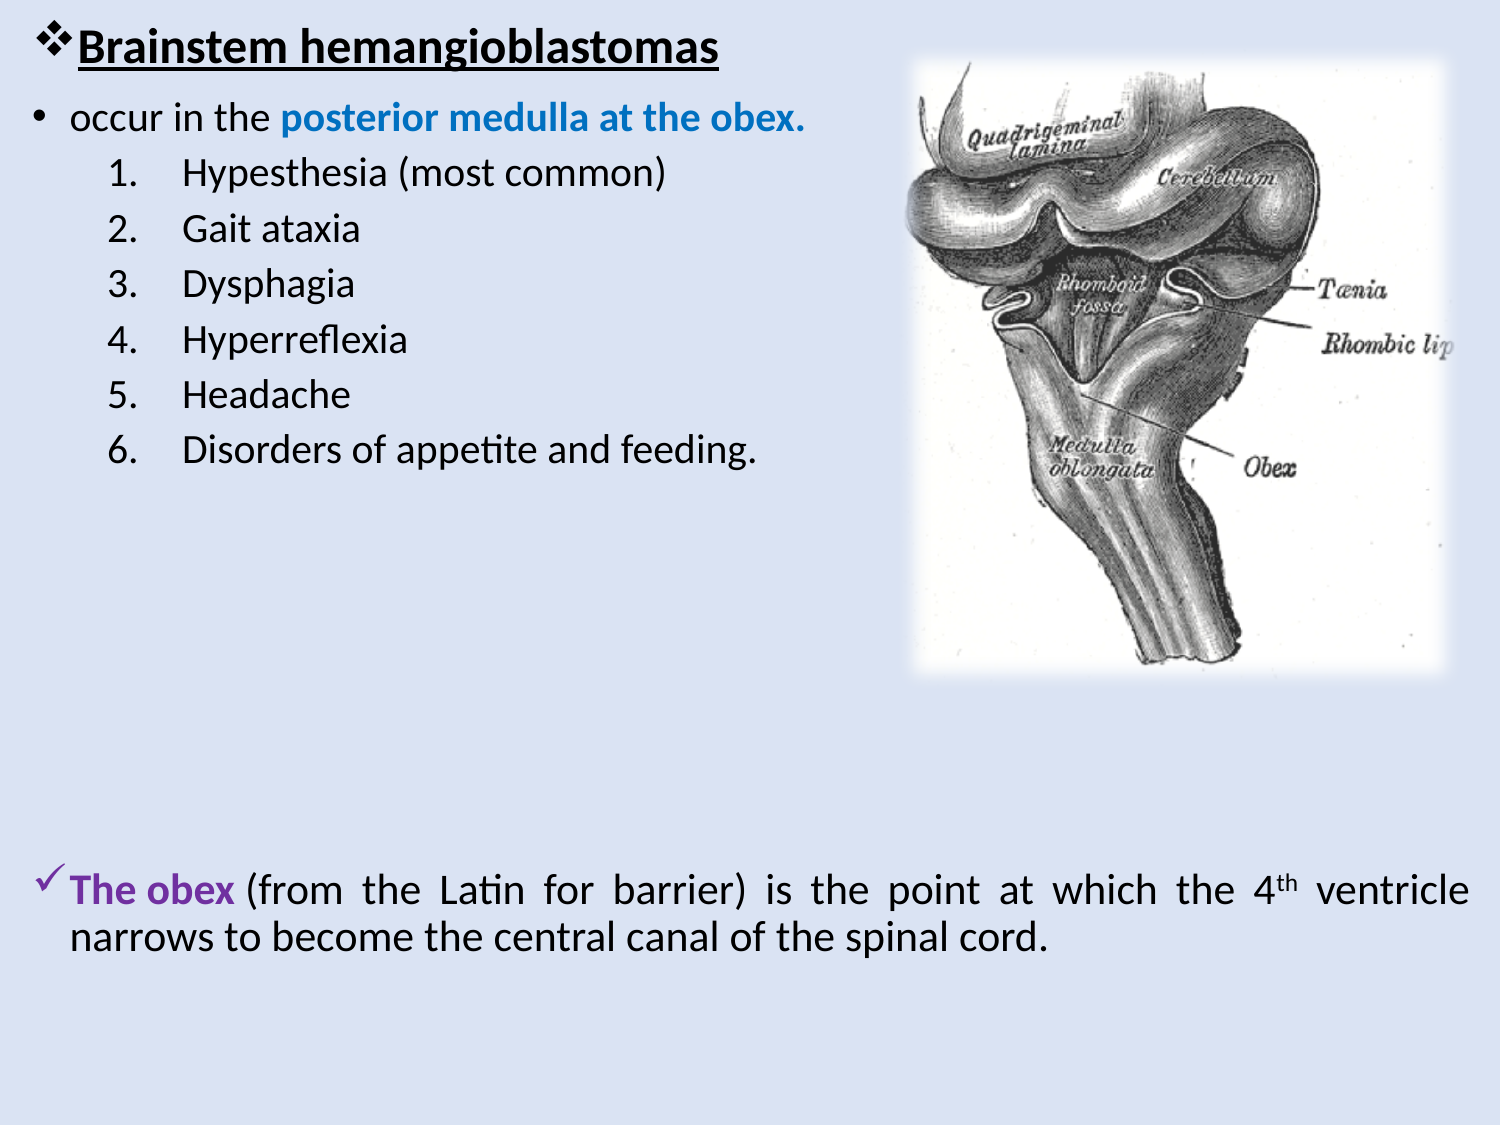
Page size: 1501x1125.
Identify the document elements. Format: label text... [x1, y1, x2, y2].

list Brainstem hemangioblastomas occur in the posterior medulla at the obex. Hypesthesia (most common) Gait ataxia Dysphagia Hyperreflexia Headache Disorders of appetite and feeding. The obex (from the Latin for barrier) is the point at which the 4th ventricle narrows to become the central canal of the spinal cord. [17, 13, 1485, 1106]
picture [895, 41, 1463, 692]
